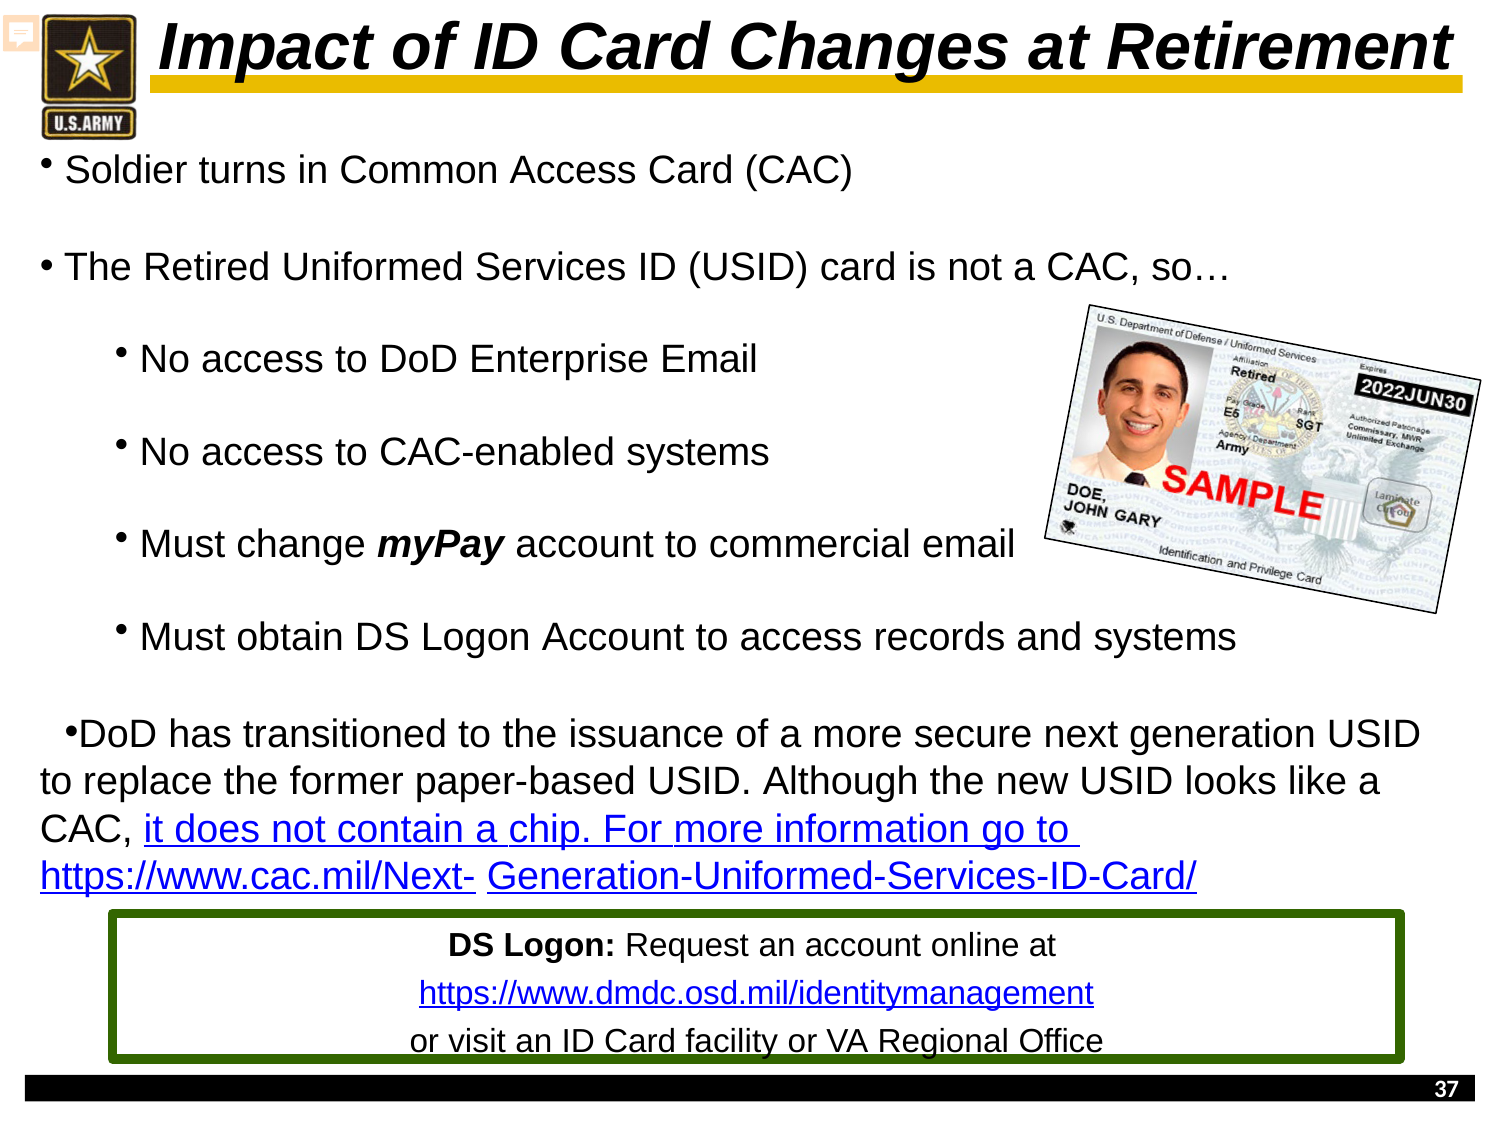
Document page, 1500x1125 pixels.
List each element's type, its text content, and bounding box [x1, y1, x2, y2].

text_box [1043, 303, 1482, 615]
text_box DS Logon: Request an account online at https://www.dmdc.osd.mil/identitymanagement or visit an ID Card facility or VA Regional Office [112, 913, 1400, 1059]
title Impact of ID Card Changes at Retirement [156, 0, 1456, 141]
slide_number 37 [1425, 1073, 1468, 1125]
text_box Soldier turns in Common Access Card (CAC) The Retired Uniformed Services ID (USID) card is not a CAC, so… No access to DoD Enterprise Email No access to CAC-enabled systems Must change myPay account to commercial email Must obtain DS Logon Account to access records and systems DoD has transitioned to the issuance of a more secure next generation USID to replace the former paper-based USID. Although the new USID looks like a CAC, it does not contain a chip. For more information go to https://www.cac.mil/Next- Generation-Uniformed-Services-ID-Card/ [37, 141, 1459, 898]
picture [1, 12, 148, 141]
